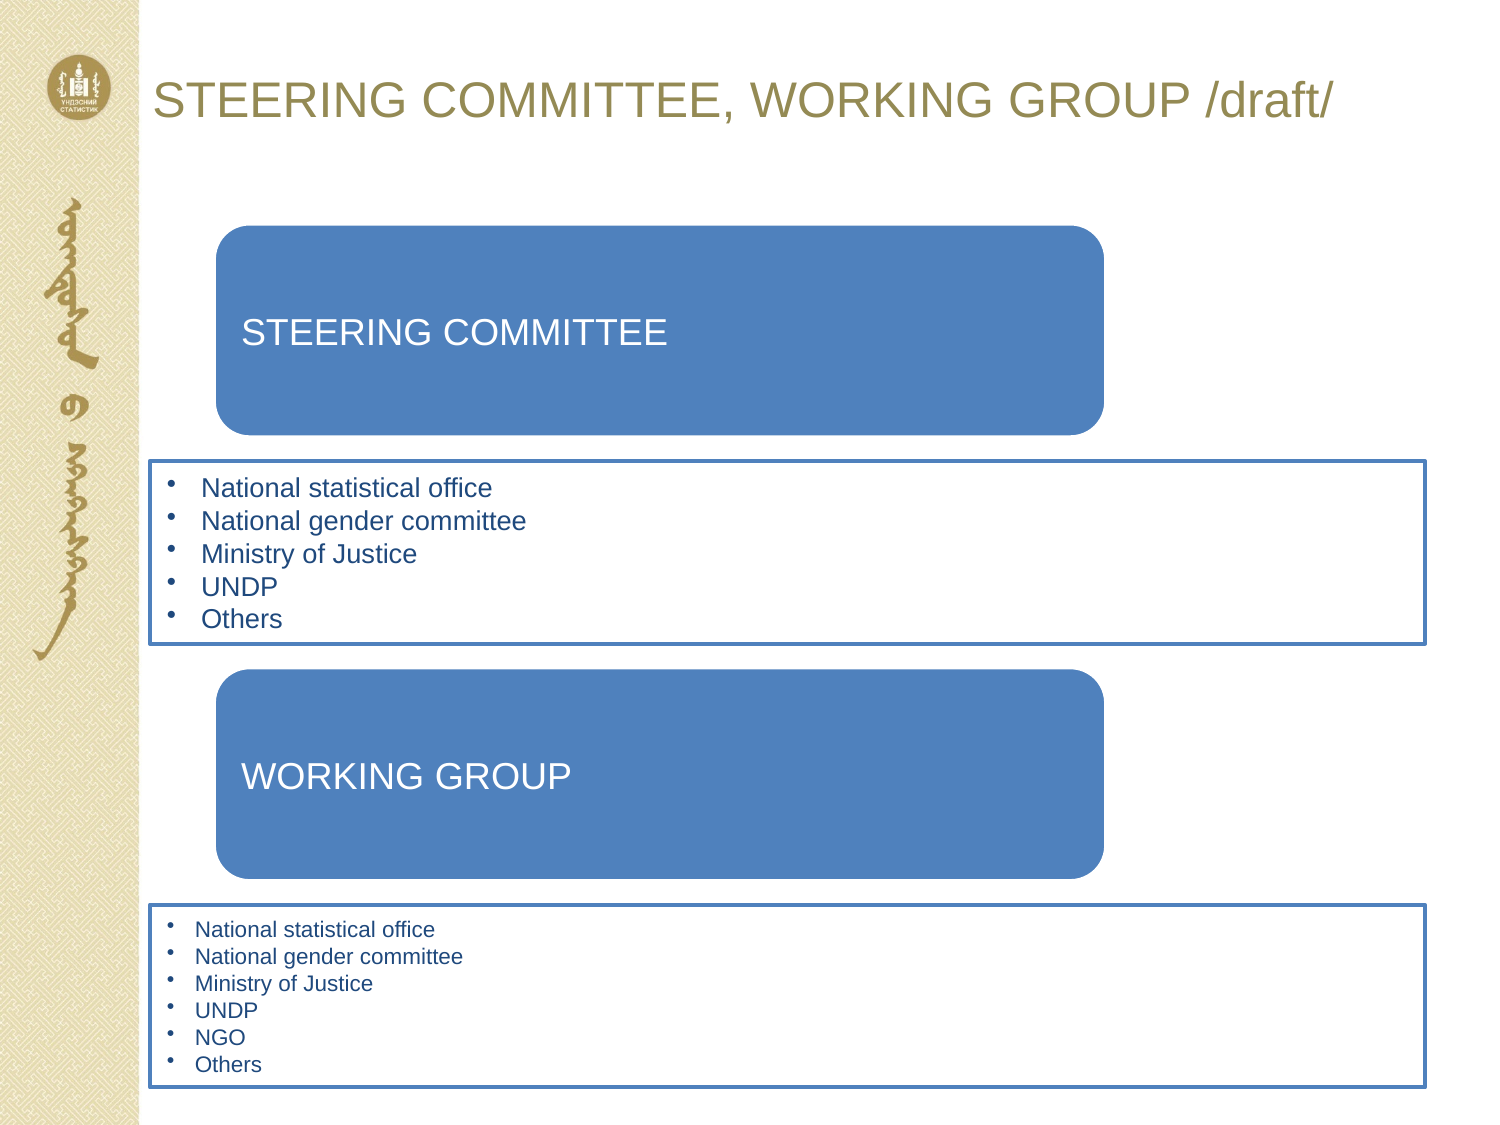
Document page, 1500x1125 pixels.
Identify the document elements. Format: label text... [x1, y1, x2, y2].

picture [0, 0, 1500, 1125]
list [149, 199, 1426, 1088]
title STEERING COMMITTEE, WORKING GROUP /draft/ [137, 44, 1426, 151]
